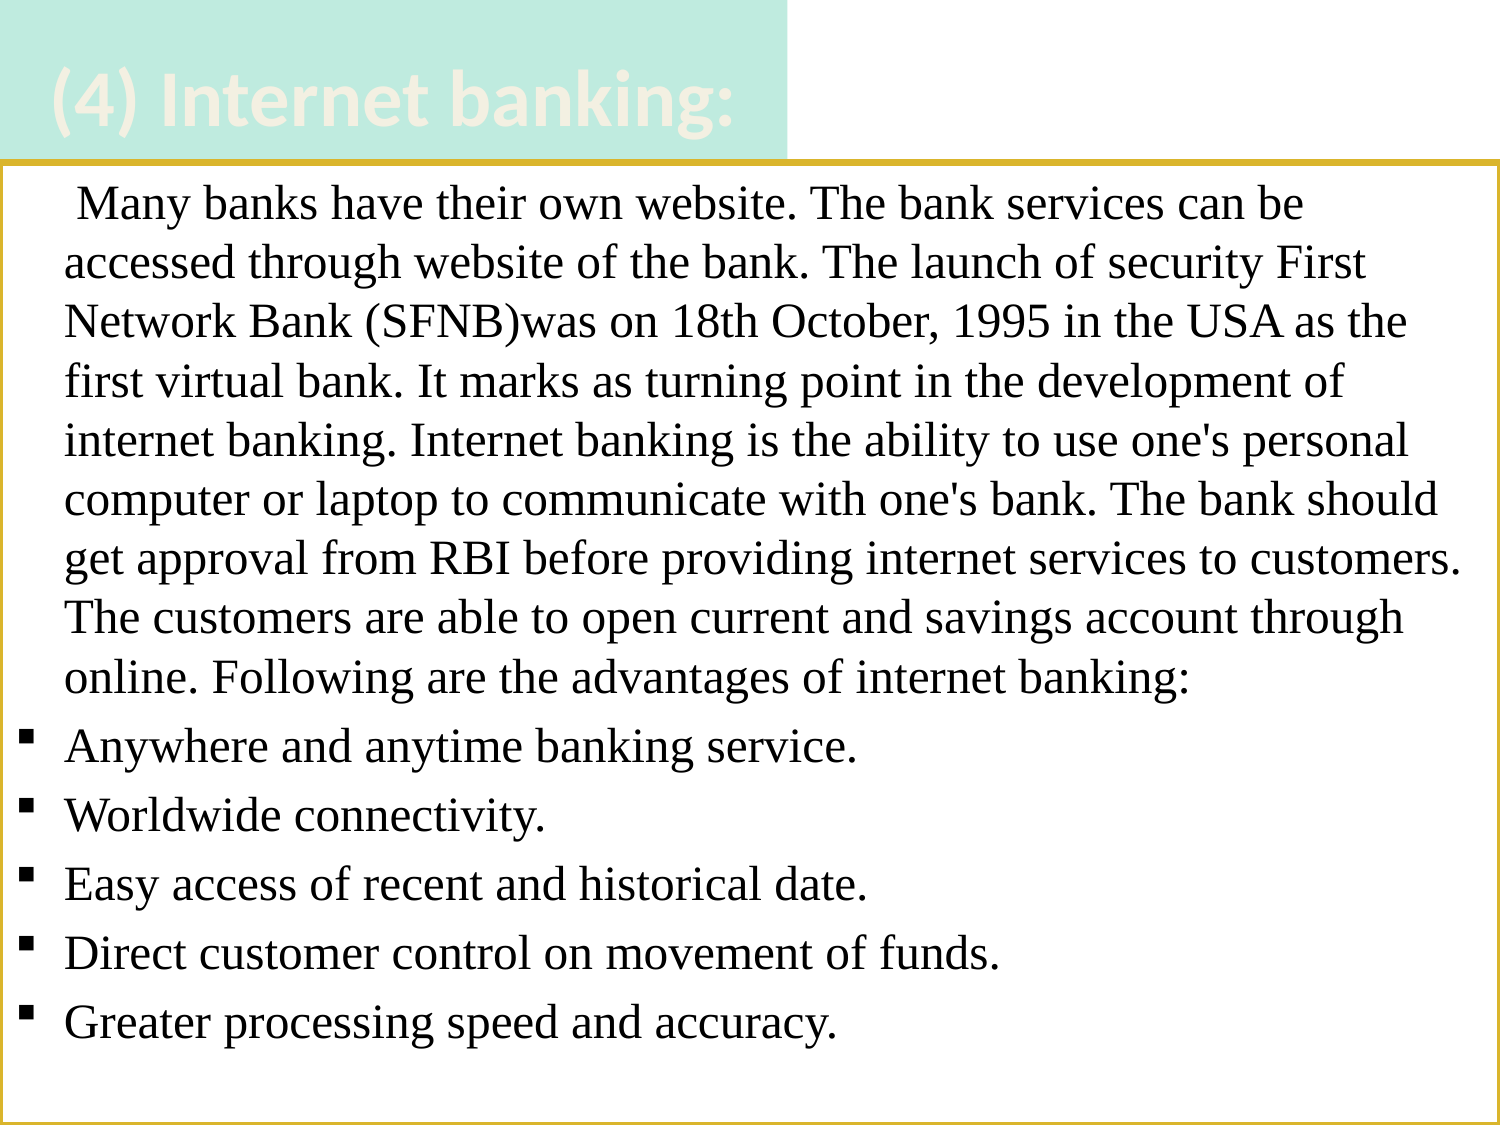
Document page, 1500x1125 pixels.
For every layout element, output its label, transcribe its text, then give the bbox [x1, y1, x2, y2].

list Many banks have their own website. The bank services can be accessed through website of the bank. The launch of security First Network Bank (SFNB)was on 18th October, 1995 in the USA as the first virtual bank. It marks as turning point in the development of internet banking. Internet banking is the ability to use one's personal computer or laptop to communicate with one's bank. The bank should get approval from RBI before providing internet services to customers. The customers are able to open current and savings account through online. Following are the advantages of internet banking: Anywhere and anytime banking service. Worldwide connectivity. Easy access of recent and historical date. Direct customer control on movement of funds. Greater processing speed and accuracy. [0, 162, 1500, 1125]
title (4) Internet banking: [0, 0, 788, 162]
